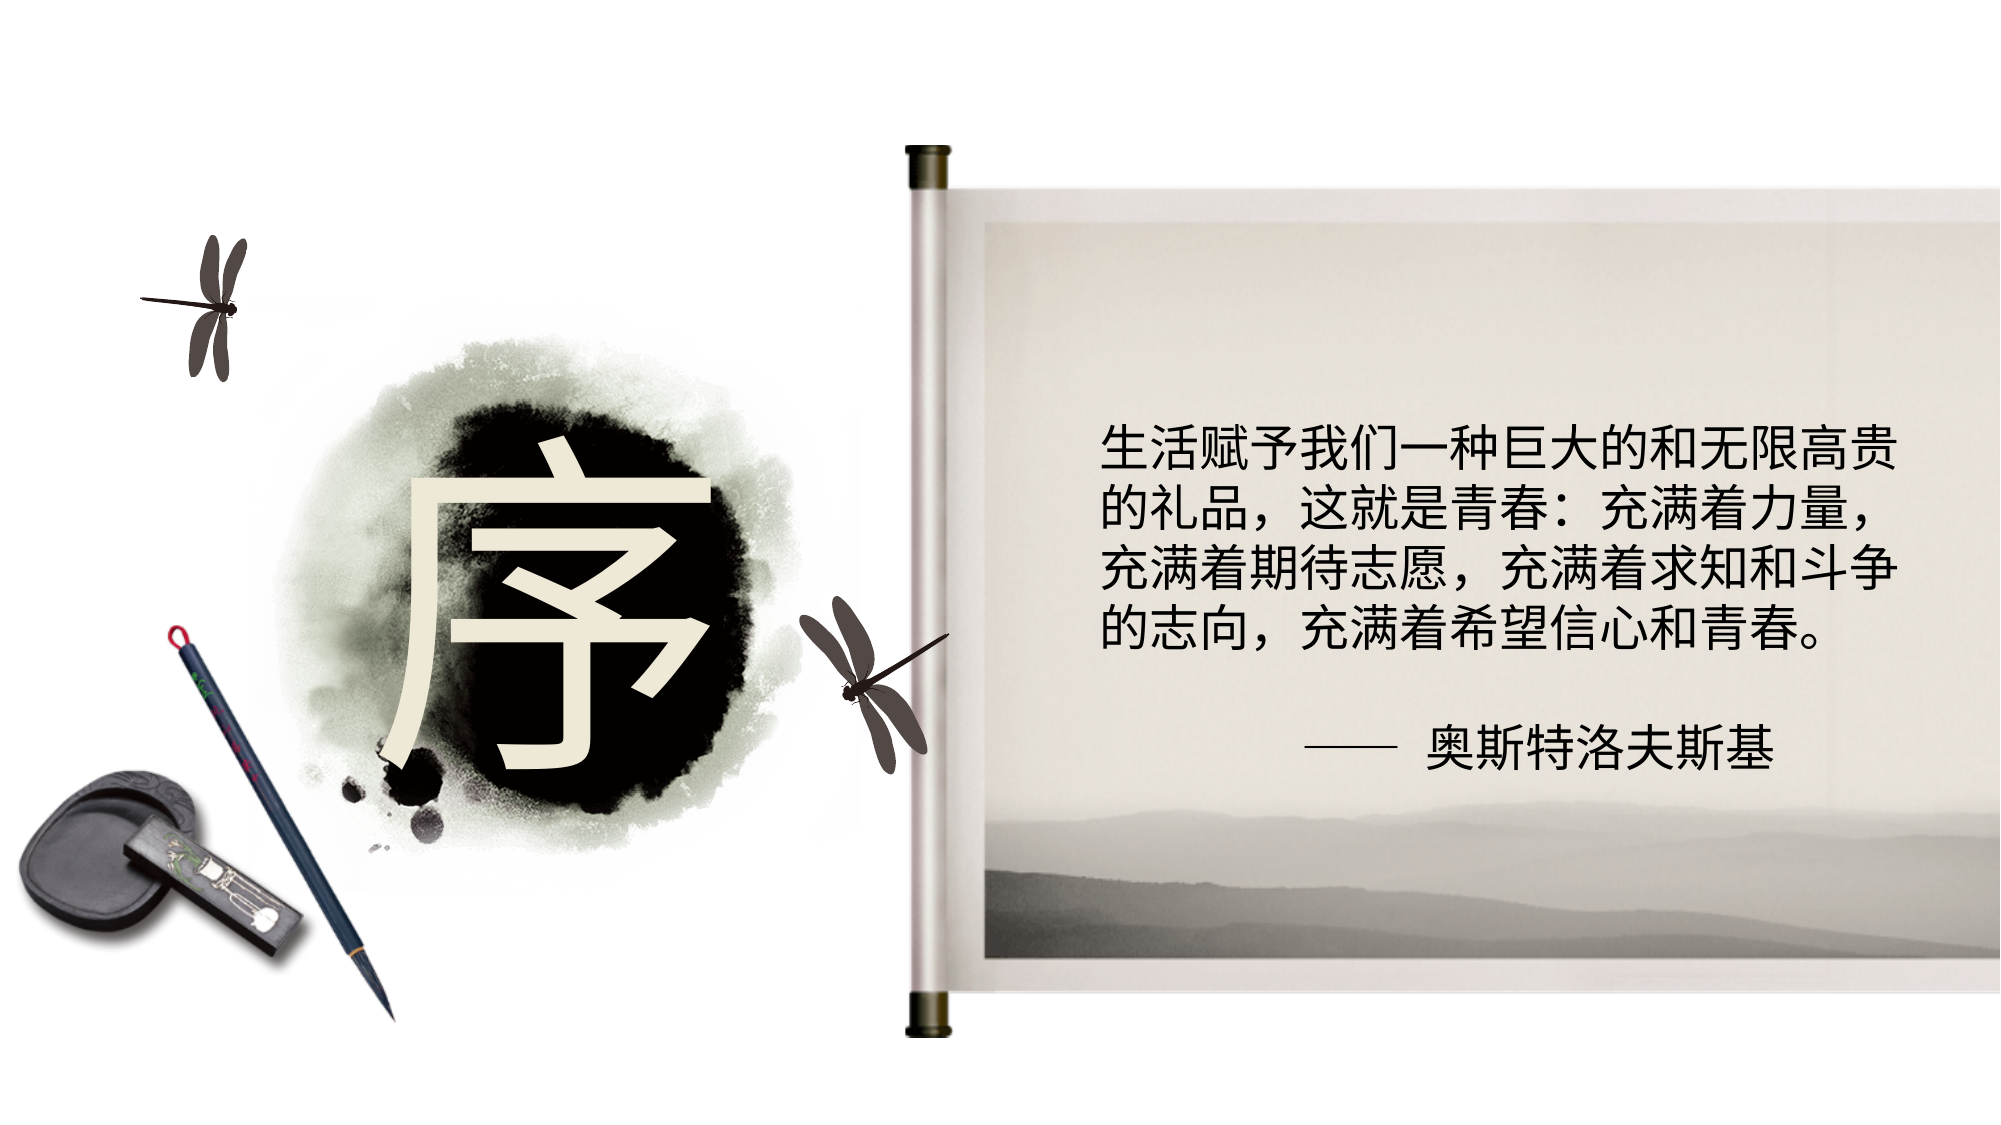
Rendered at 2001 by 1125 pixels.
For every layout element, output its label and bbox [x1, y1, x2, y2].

picture [14, 144, 2000, 1038]
